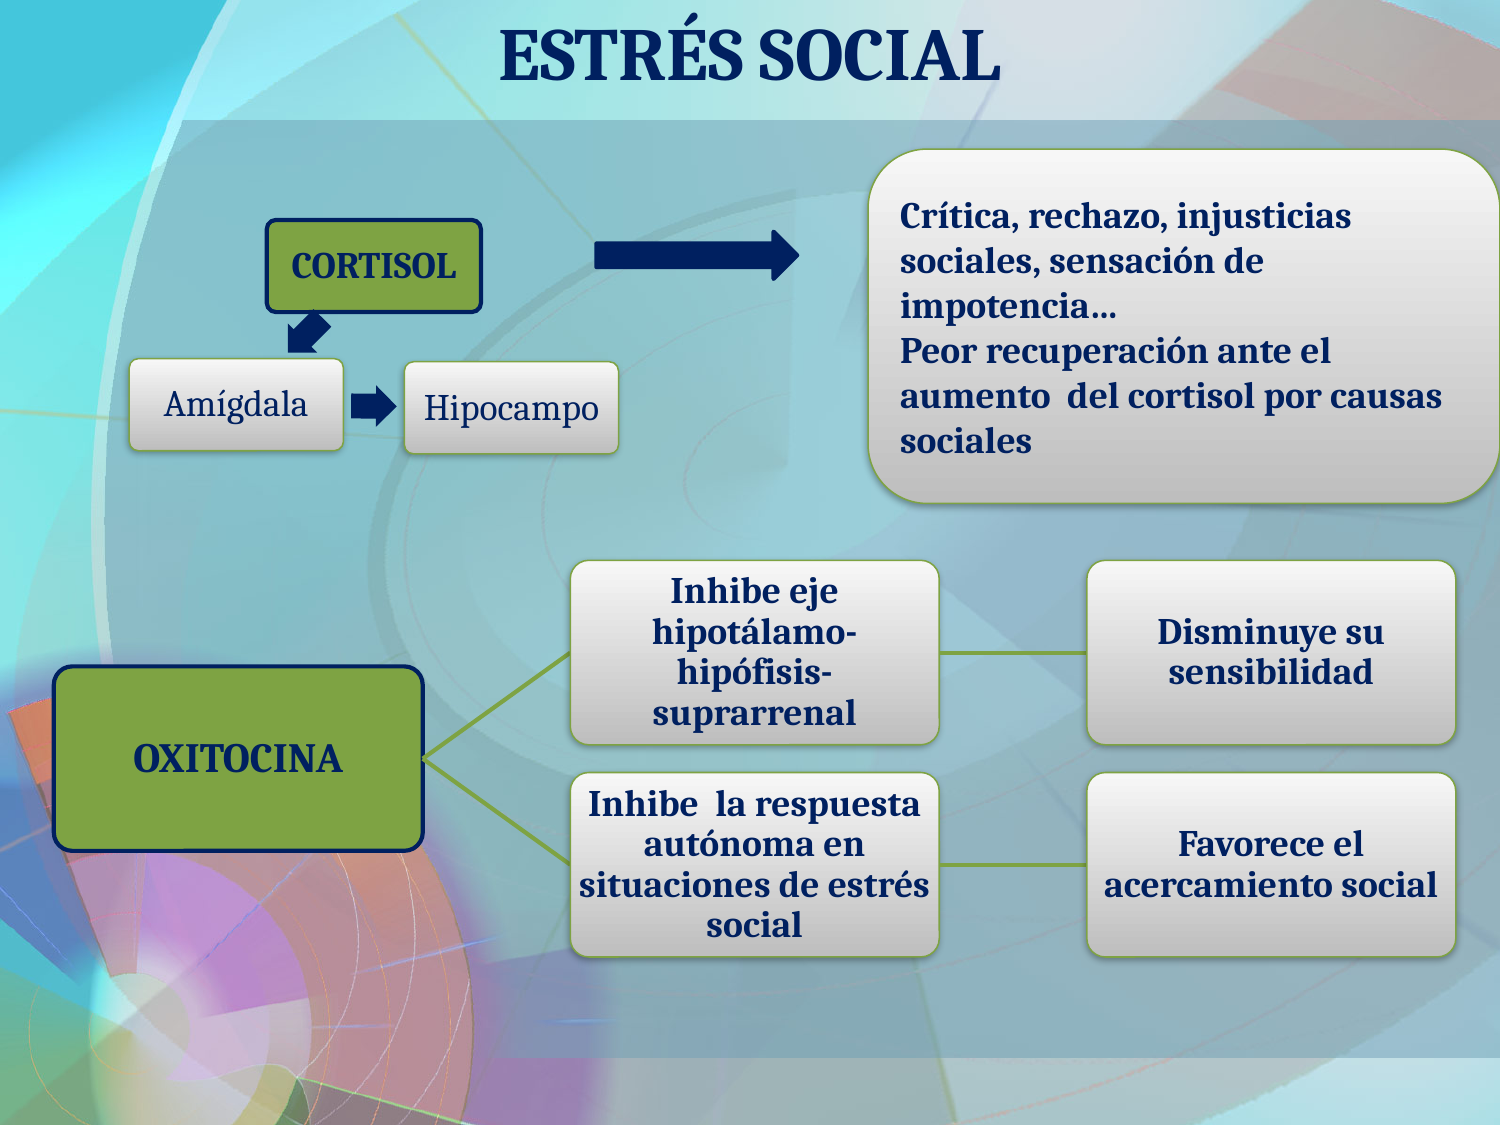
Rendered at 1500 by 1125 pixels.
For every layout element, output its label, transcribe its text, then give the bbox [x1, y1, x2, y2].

title ESTRÉS SOCIAL [0, 0, 1500, 101]
text_box Crítica, rechazo, injusticias sociales, sensación de impotencia… Peor recuperación ante el aumento del cortisol por causas sociales [867, 148, 1500, 501]
picture [0, 101, 1500, 1125]
text_box [653, 229, 800, 281]
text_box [52, 444, 1457, 1074]
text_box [100, 219, 648, 442]
